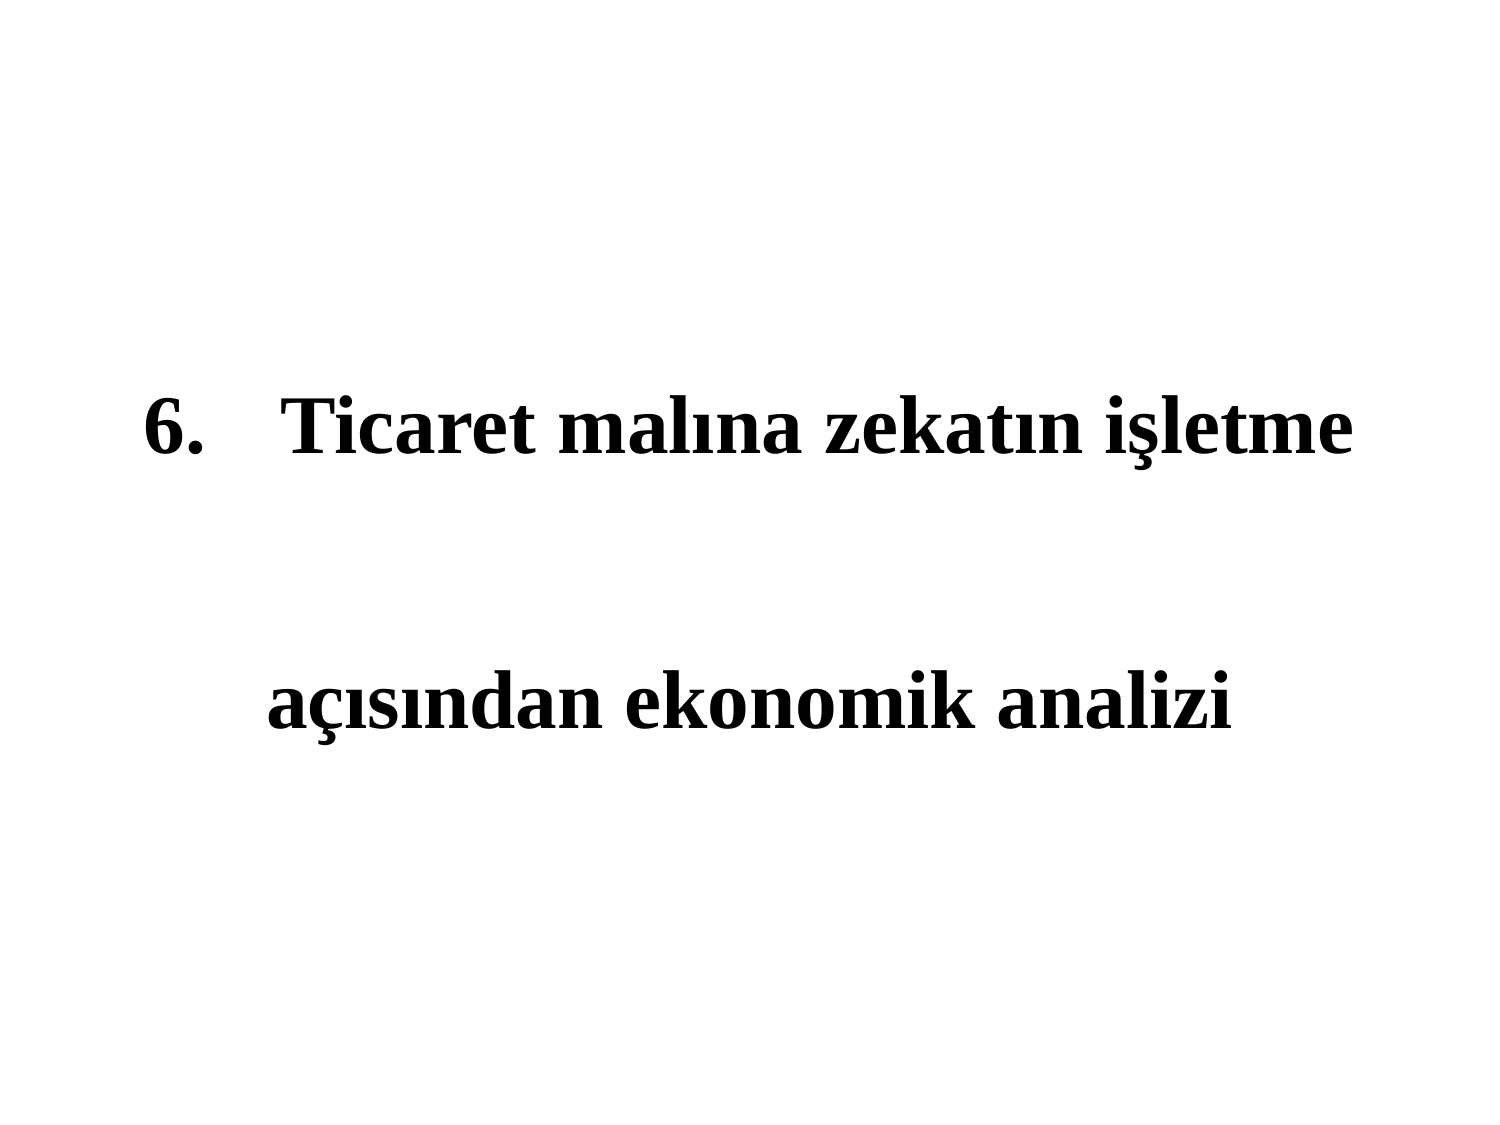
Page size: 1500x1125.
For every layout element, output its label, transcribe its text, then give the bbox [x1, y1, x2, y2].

title 6. Ticaret malına zekatın işletme [112, 349, 1388, 591]
subtitle açısından ekonomik analizi [225, 637, 1275, 925]
